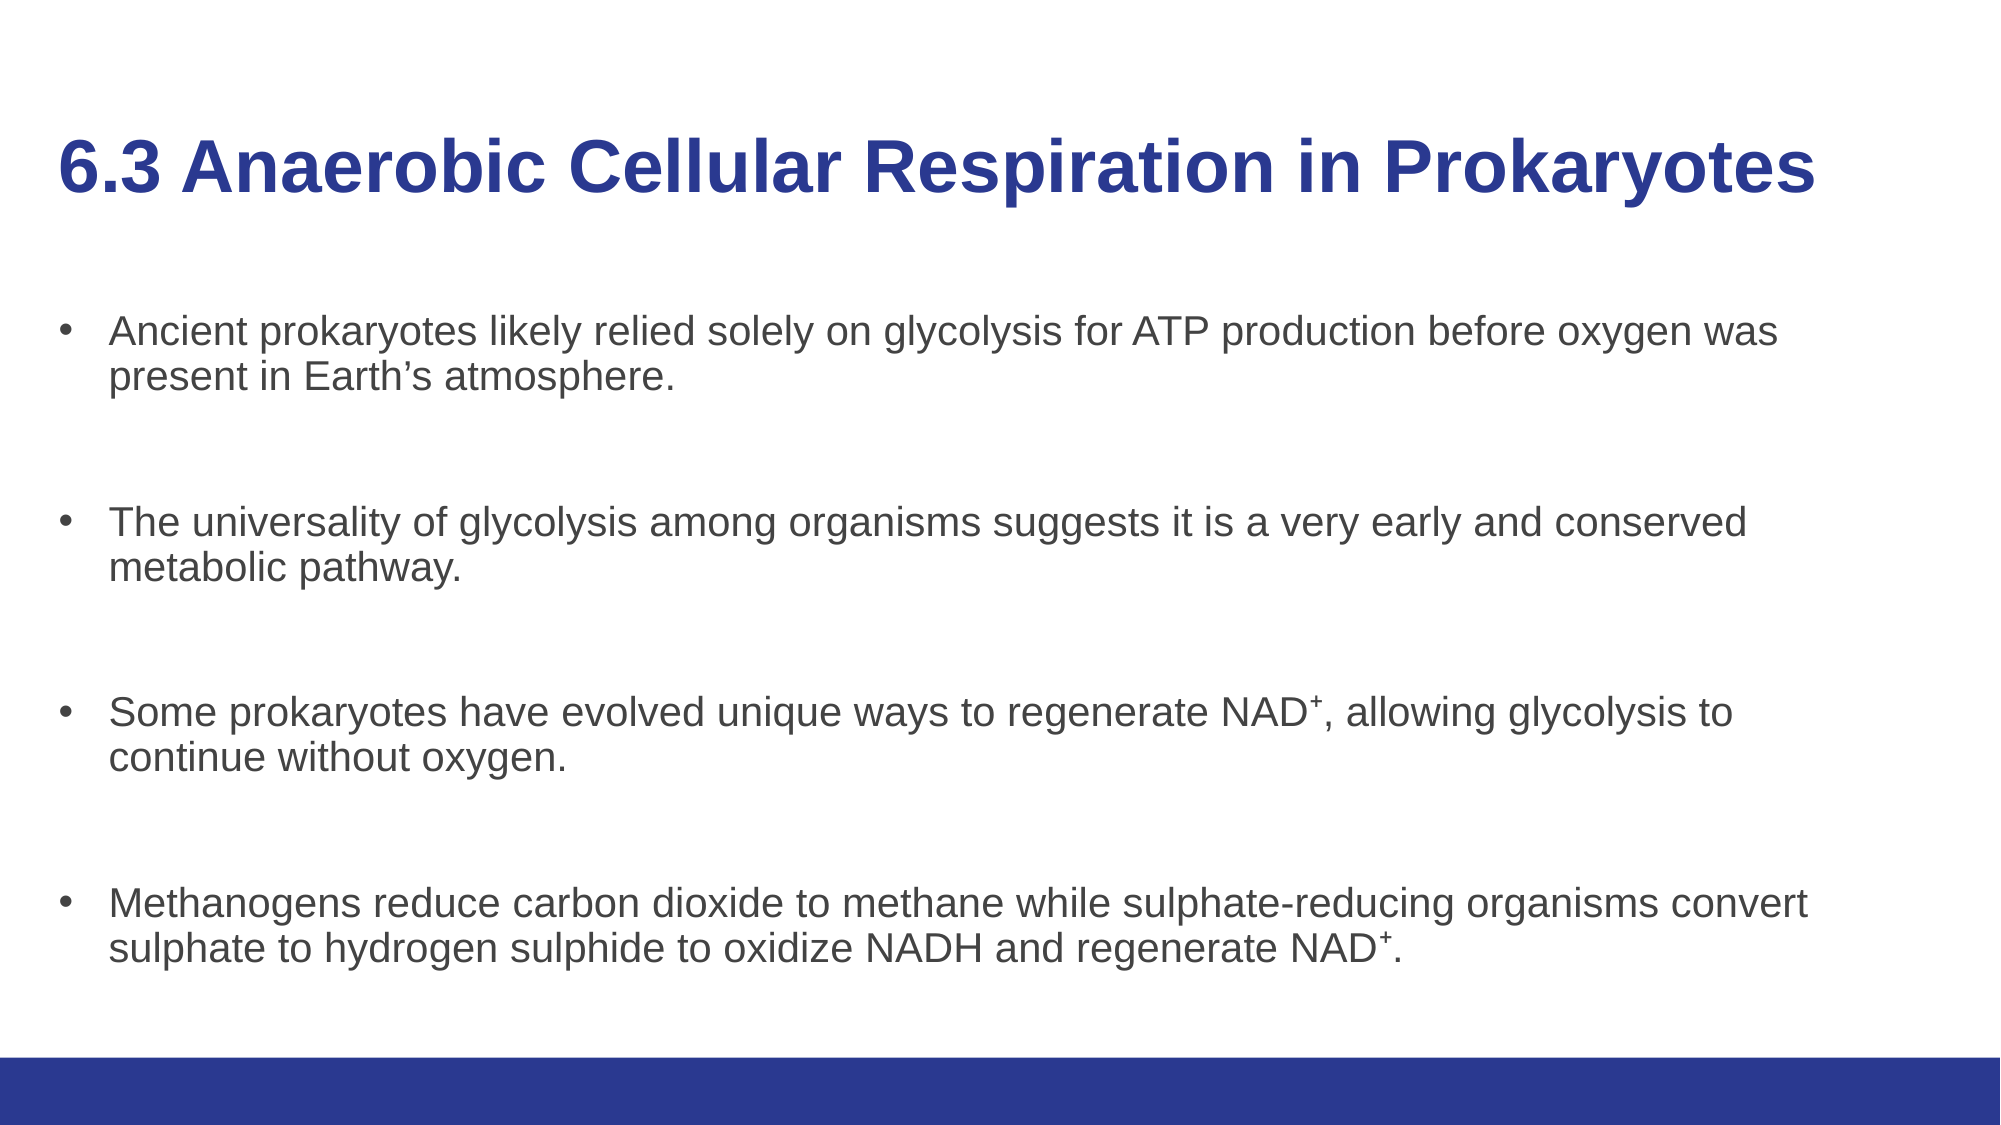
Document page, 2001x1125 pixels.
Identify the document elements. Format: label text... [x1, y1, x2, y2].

list Ancient prokaryotes likely relied solely on glycolysis for ATP production before oxygen was present in Earth’s atmosphere. The universality of glycolysis among organisms suggests it is a very early and conserved metabolic pathway. Some prokaryotes have evolved unique ways to regenerate NAD⁺, allowing glycolysis to continue without oxygen. Methanogens reduce carbon dioxide to methane while sulphate-reducing organisms convert sulphate to hydrogen sulphide to oxidize NADH and regenerate NAD⁺. [43, 302, 1907, 999]
title 6.3 Anaerobic Cellular Respiration in Prokaryotes [43, 60, 1948, 278]
